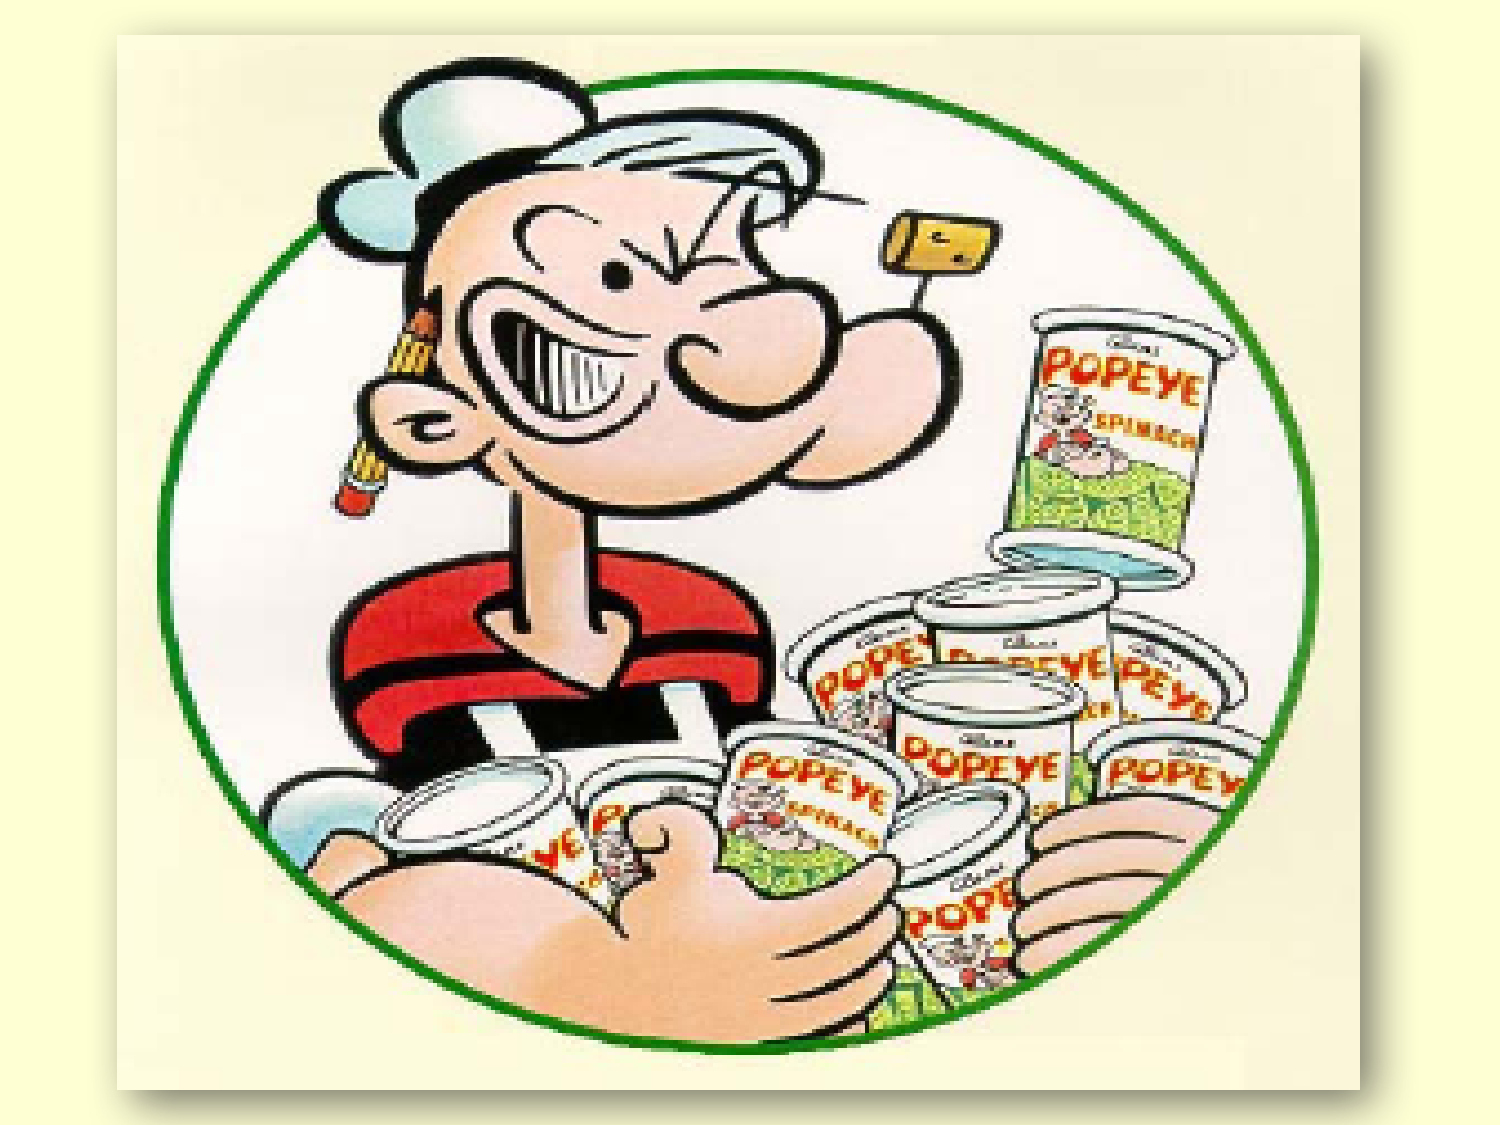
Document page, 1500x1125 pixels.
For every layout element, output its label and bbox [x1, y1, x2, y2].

picture [116, 34, 1360, 1091]
